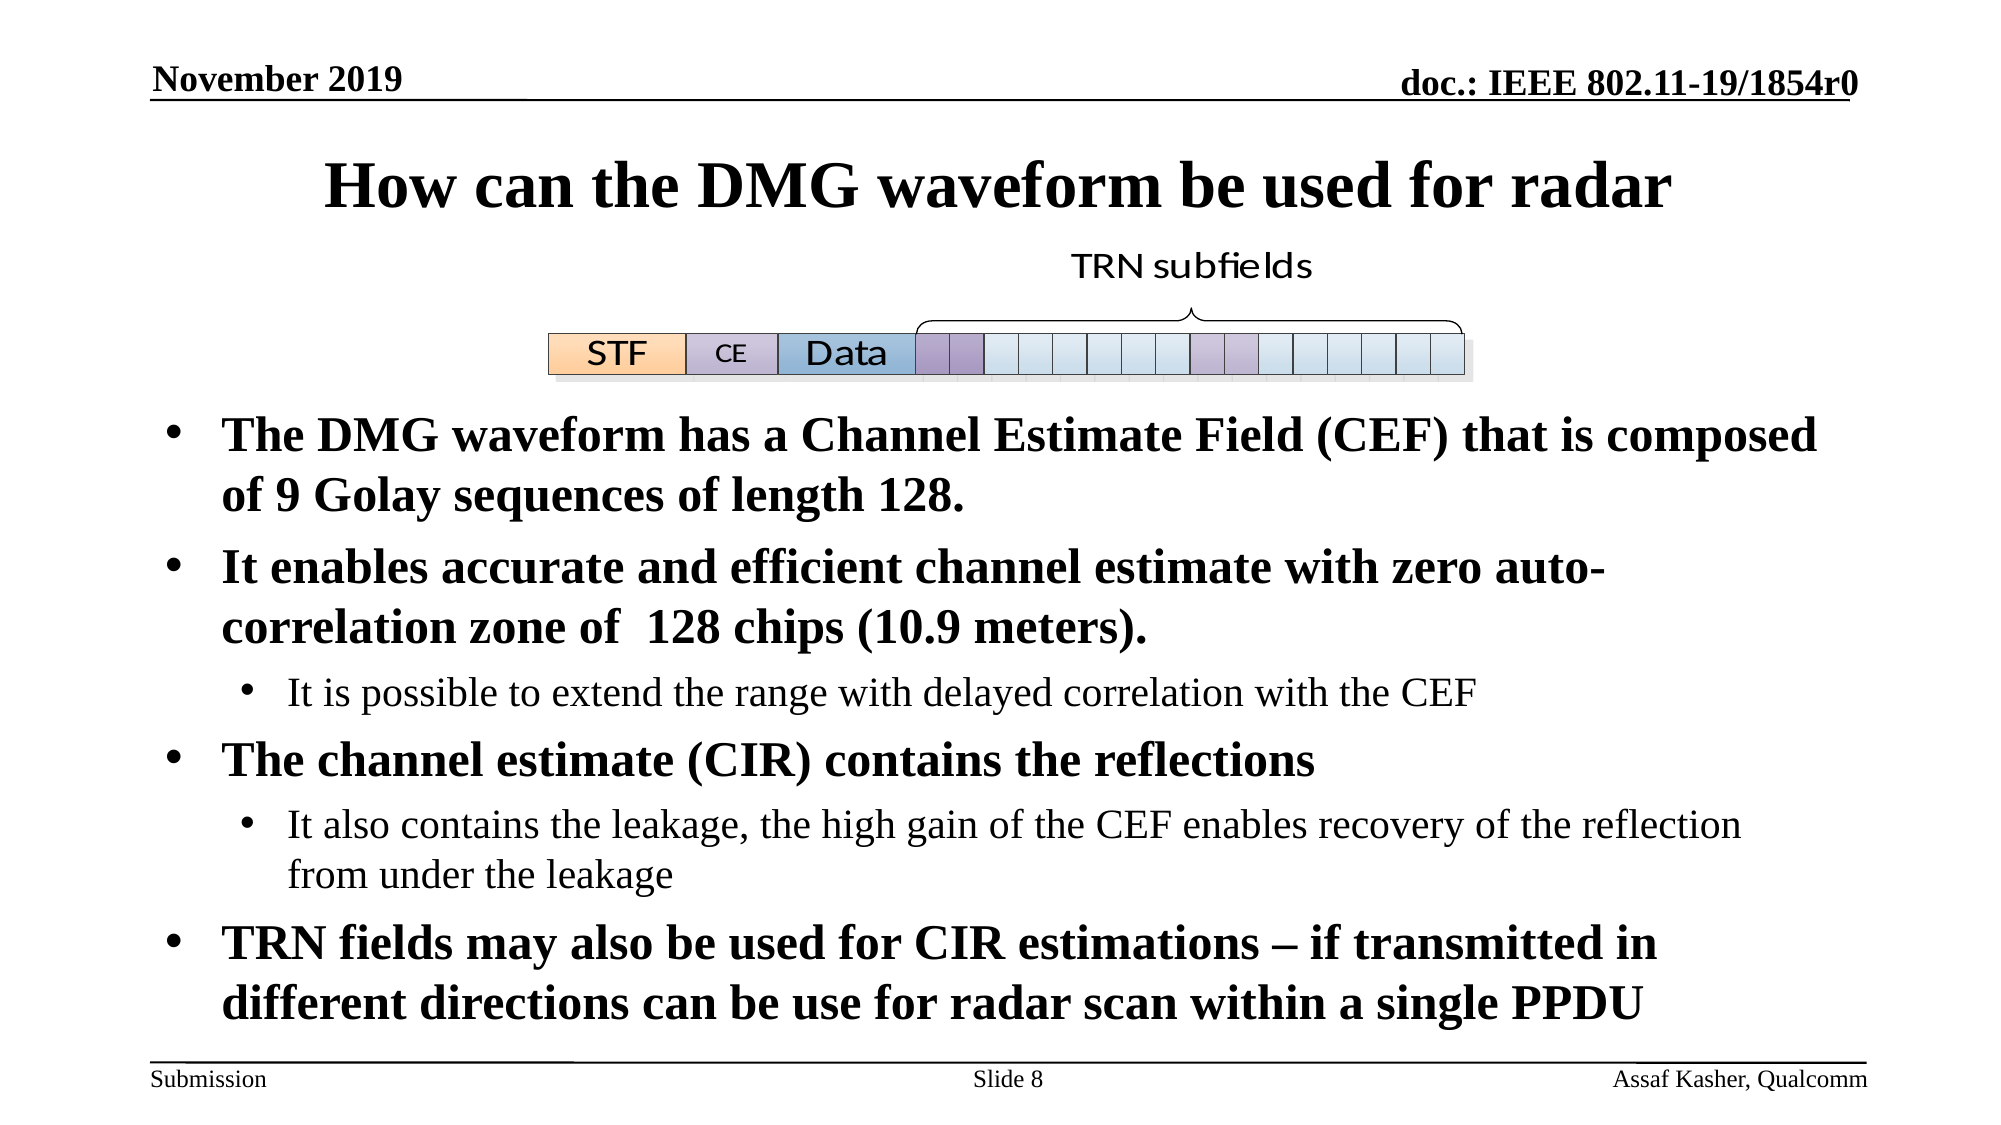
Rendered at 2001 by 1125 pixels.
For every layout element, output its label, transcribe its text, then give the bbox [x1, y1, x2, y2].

list The DMG waveform has a Channel Estimate Field (CEF) that is composed of 9 Golay sequences of length 128. It enables accurate and efficient channel estimate with zero auto-correlation zone of 128 chips (10.9 meters). It is possible to extend the range with delayed correlation with the CEF The channel estimate (CIR) contains the reflections It also contains the leakage, the high gain of the CEF enables recovery of the reflection from under the leakage TRN fields may also be used for CIR estimations – if transmitted in different directions can be use for radar scan within a single PPDU [149, 393, 1850, 1000]
slide_number Slide 8 [950, 1061, 1067, 1123]
picture [541, 229, 1475, 394]
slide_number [152, 54, 563, 100]
footer Assaf Kasher, Qualcomm [1171, 1061, 1869, 1093]
title How can the DMG waveform be used for radar [149, 112, 1850, 251]
